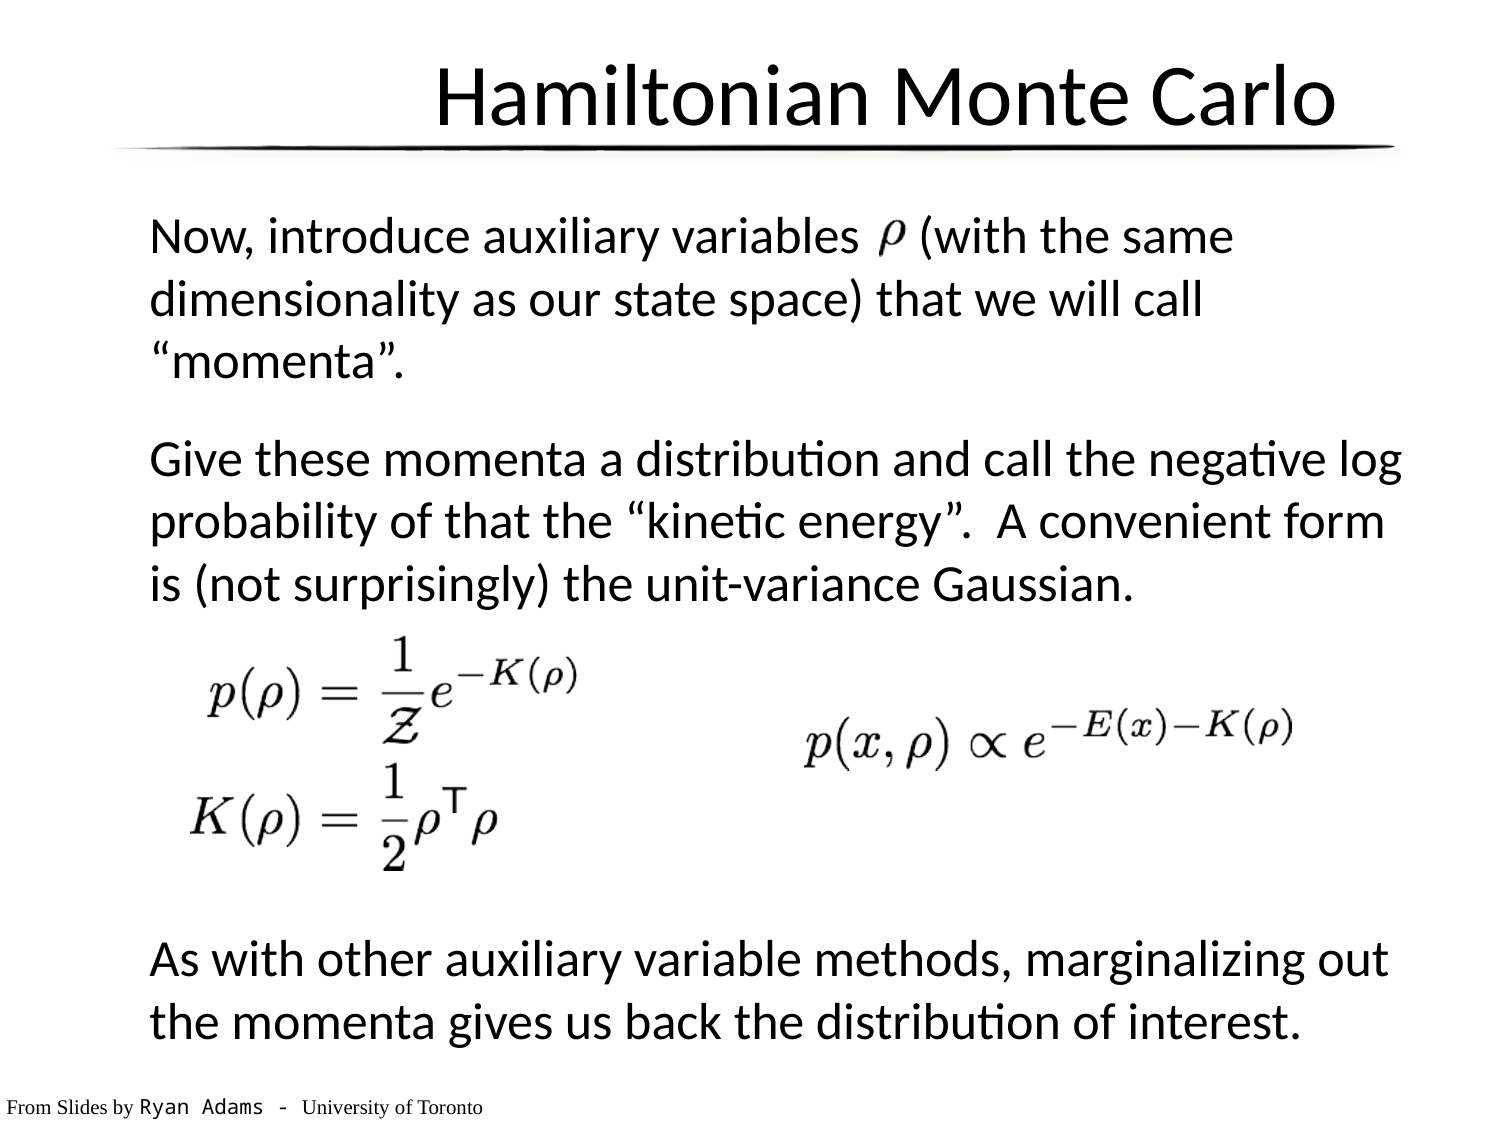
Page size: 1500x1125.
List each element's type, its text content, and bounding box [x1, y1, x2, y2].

title Hamiltonian Monte Carlo [146, 29, 1354, 141]
text_box From Slides by Ryan Adams - University of Toronto [0, 1085, 499, 1125]
picture [879, 219, 907, 257]
text_box Now, introduce auxiliary variables (with the same dimensionality as our state space) that we will call “momenta”. Give these momenta a distribution and call the negative log probability of that the “kinetic energy”. A convenient form is (not surprisingly) the unit-variance Gaussian. [149, 196, 1413, 617]
picture [803, 707, 1293, 771]
picture [190, 635, 578, 871]
text_box As with other auxiliary variable methods, marginalizing out the momenta gives us back the distribution of interest. [149, 913, 1413, 1061]
picture [94, 143, 1405, 154]
